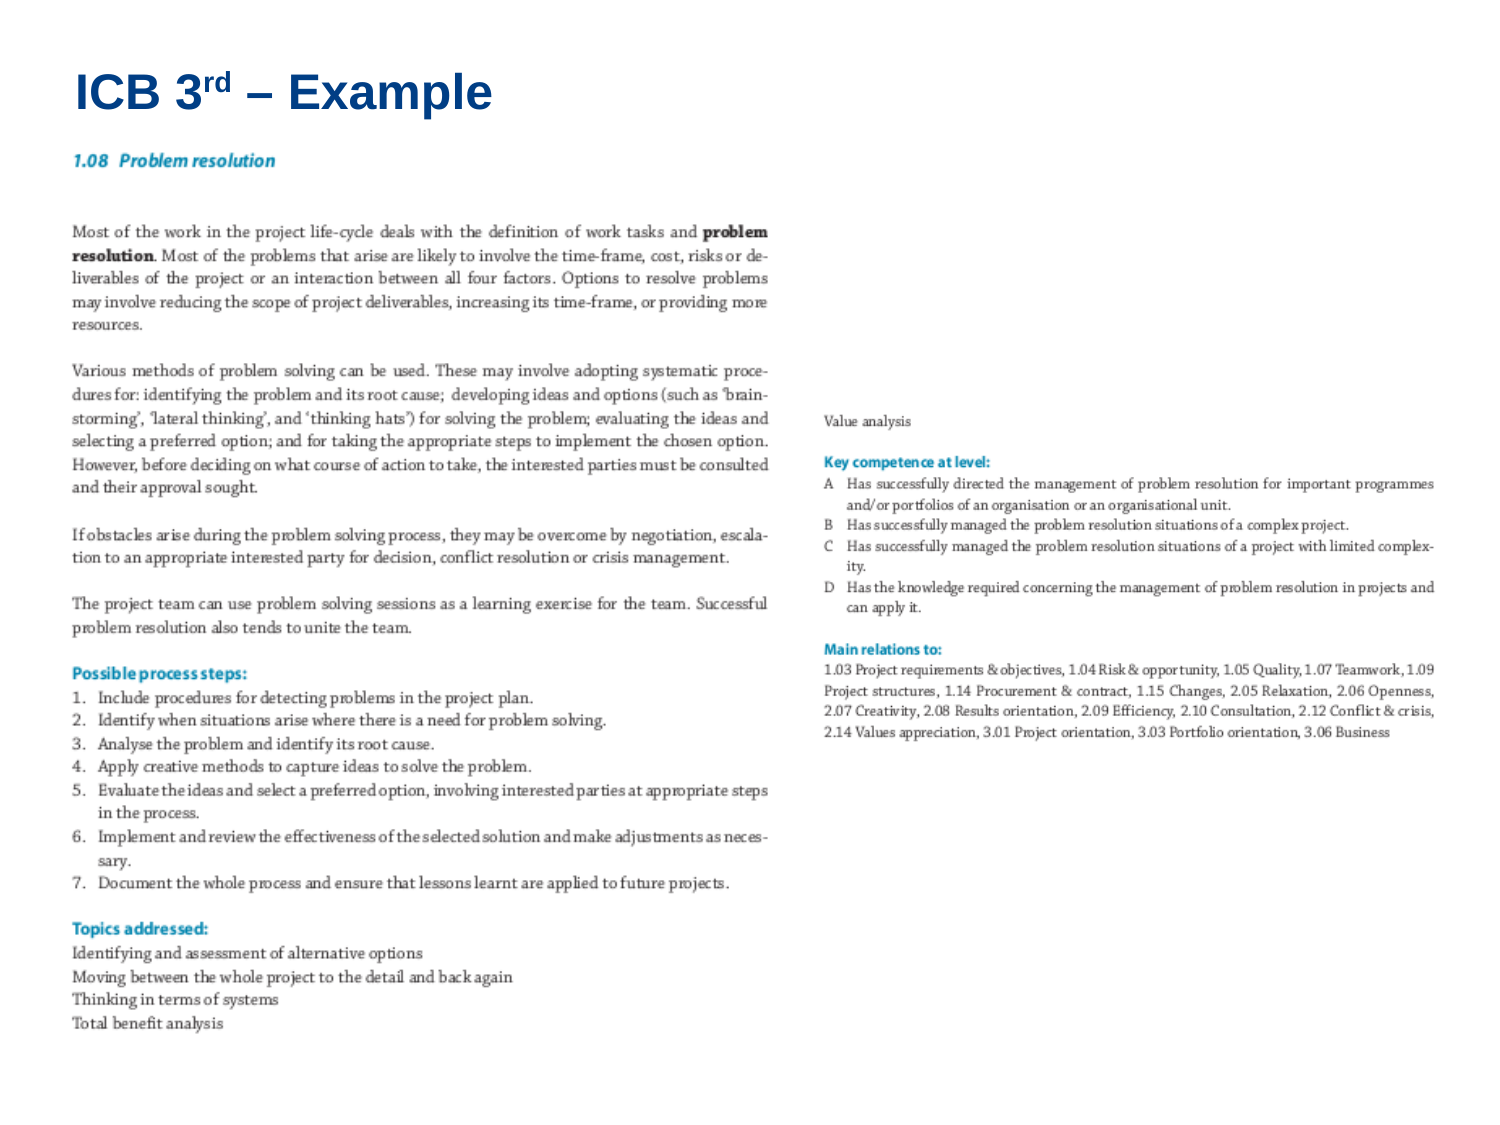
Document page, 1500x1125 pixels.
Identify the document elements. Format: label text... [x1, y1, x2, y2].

text_box ICB 3rd – Example [60, 53, 1201, 138]
picture [65, 137, 790, 1045]
picture [820, 405, 1455, 751]
